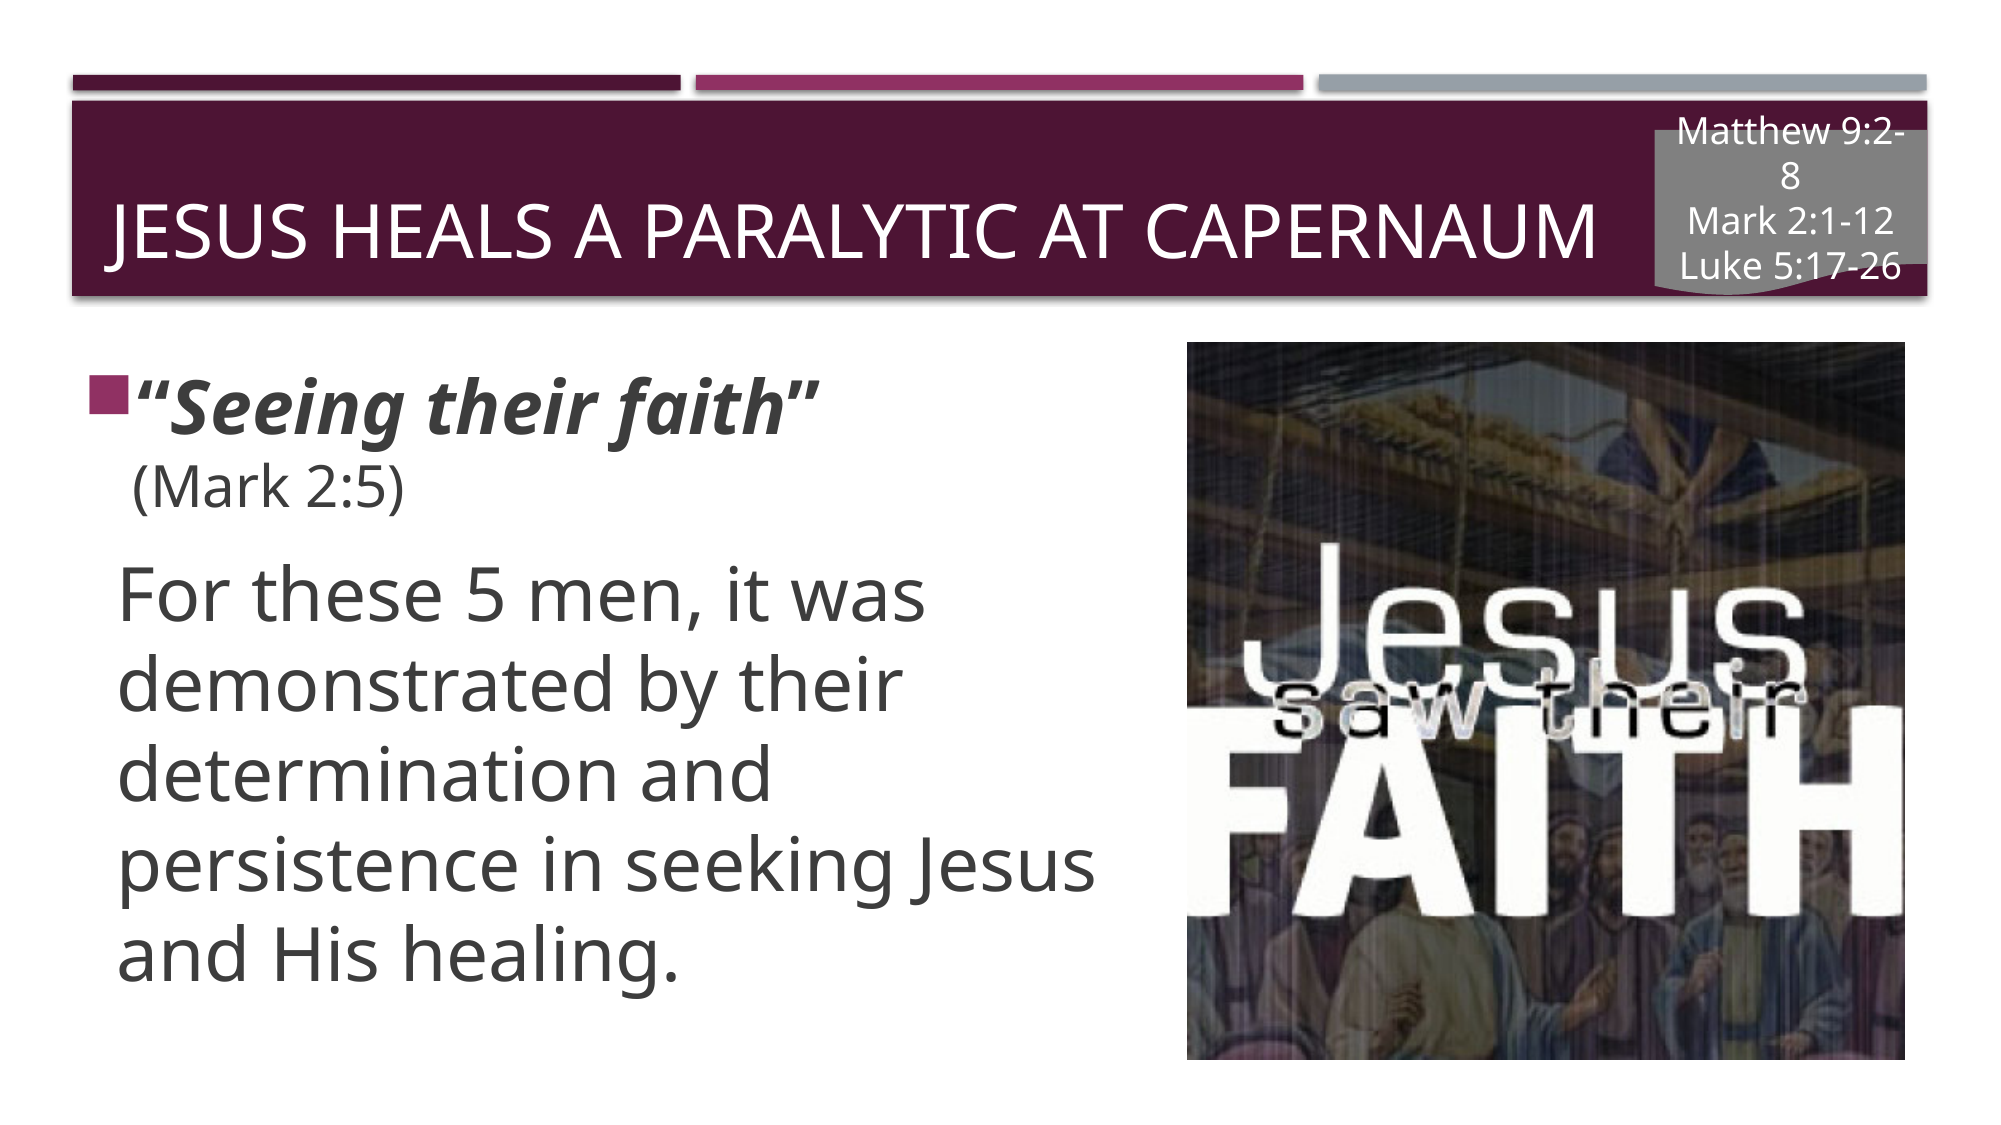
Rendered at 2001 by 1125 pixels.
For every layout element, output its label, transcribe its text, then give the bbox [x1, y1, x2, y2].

picture [1186, 342, 1906, 1061]
list “Seeing their faith” (Mark 2:5) For these 5 men, it was demonstrated by their determination and persistence in seeking Jesus and His healing. [67, 312, 1168, 1044]
text_box Matthew 9:2-8 Mark 2:1-12 Luke 5:17-26 [1652, 128, 1929, 297]
title Jesus Heals a Paralytic at Capernaum [95, 115, 1905, 282]
